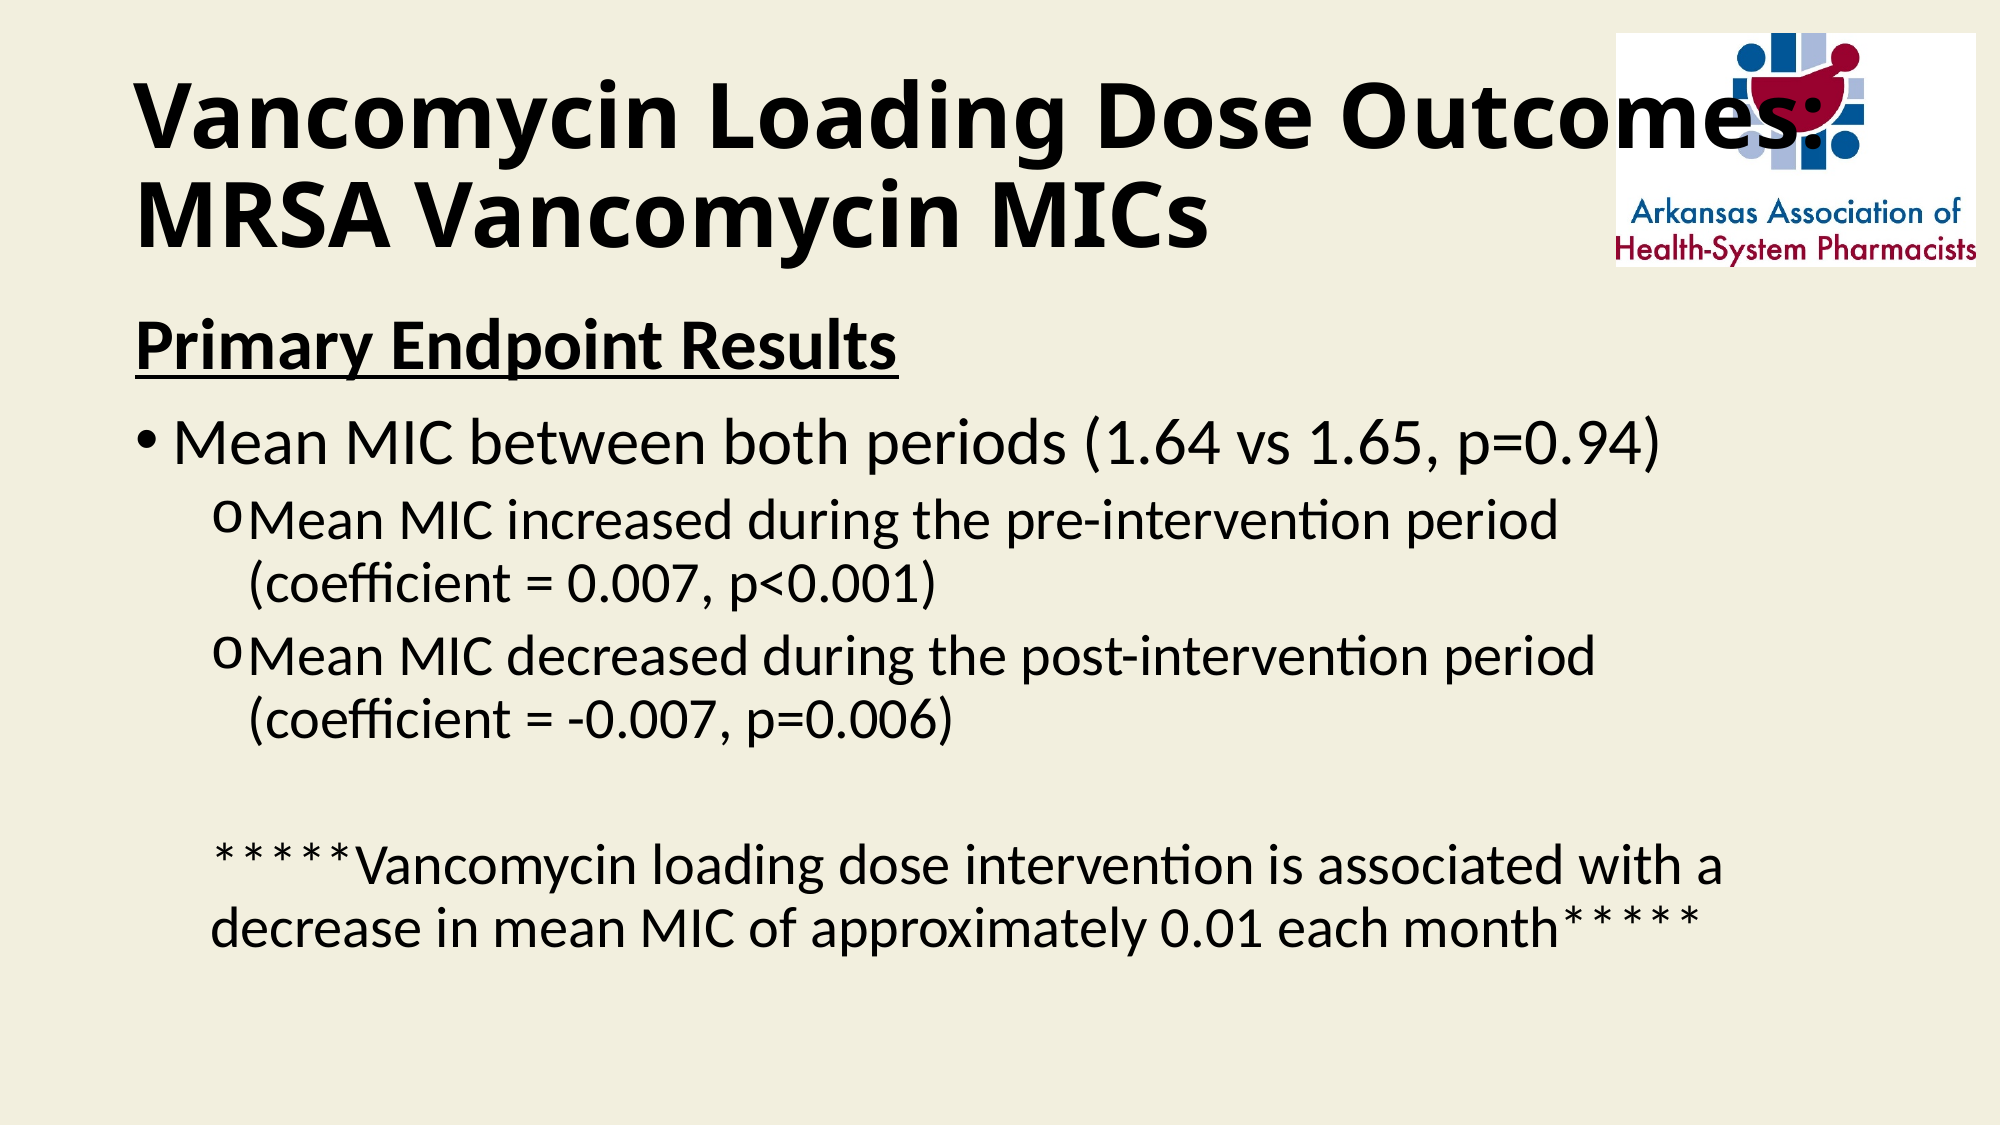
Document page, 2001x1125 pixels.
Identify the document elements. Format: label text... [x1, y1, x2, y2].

picture [1616, 33, 1976, 267]
list Primary Endpoint Results Mean MIC between both periods (1.64 vs 1.65, p=0.94) Mean MIC increased during the pre-intervention period (coefficient = 0.007, p<0.001) Mean MIC decreased during the post-intervention period (coefficient = -0.007, p=0.006) *****Vancomycin loading dose intervention is associated with a decrease in mean MIC of approximately 0.01 each month***** [120, 299, 1954, 1108]
title Vancomycin Loading Dose Outcomes: MRSA Vancomycin MICs [118, 59, 1844, 278]
